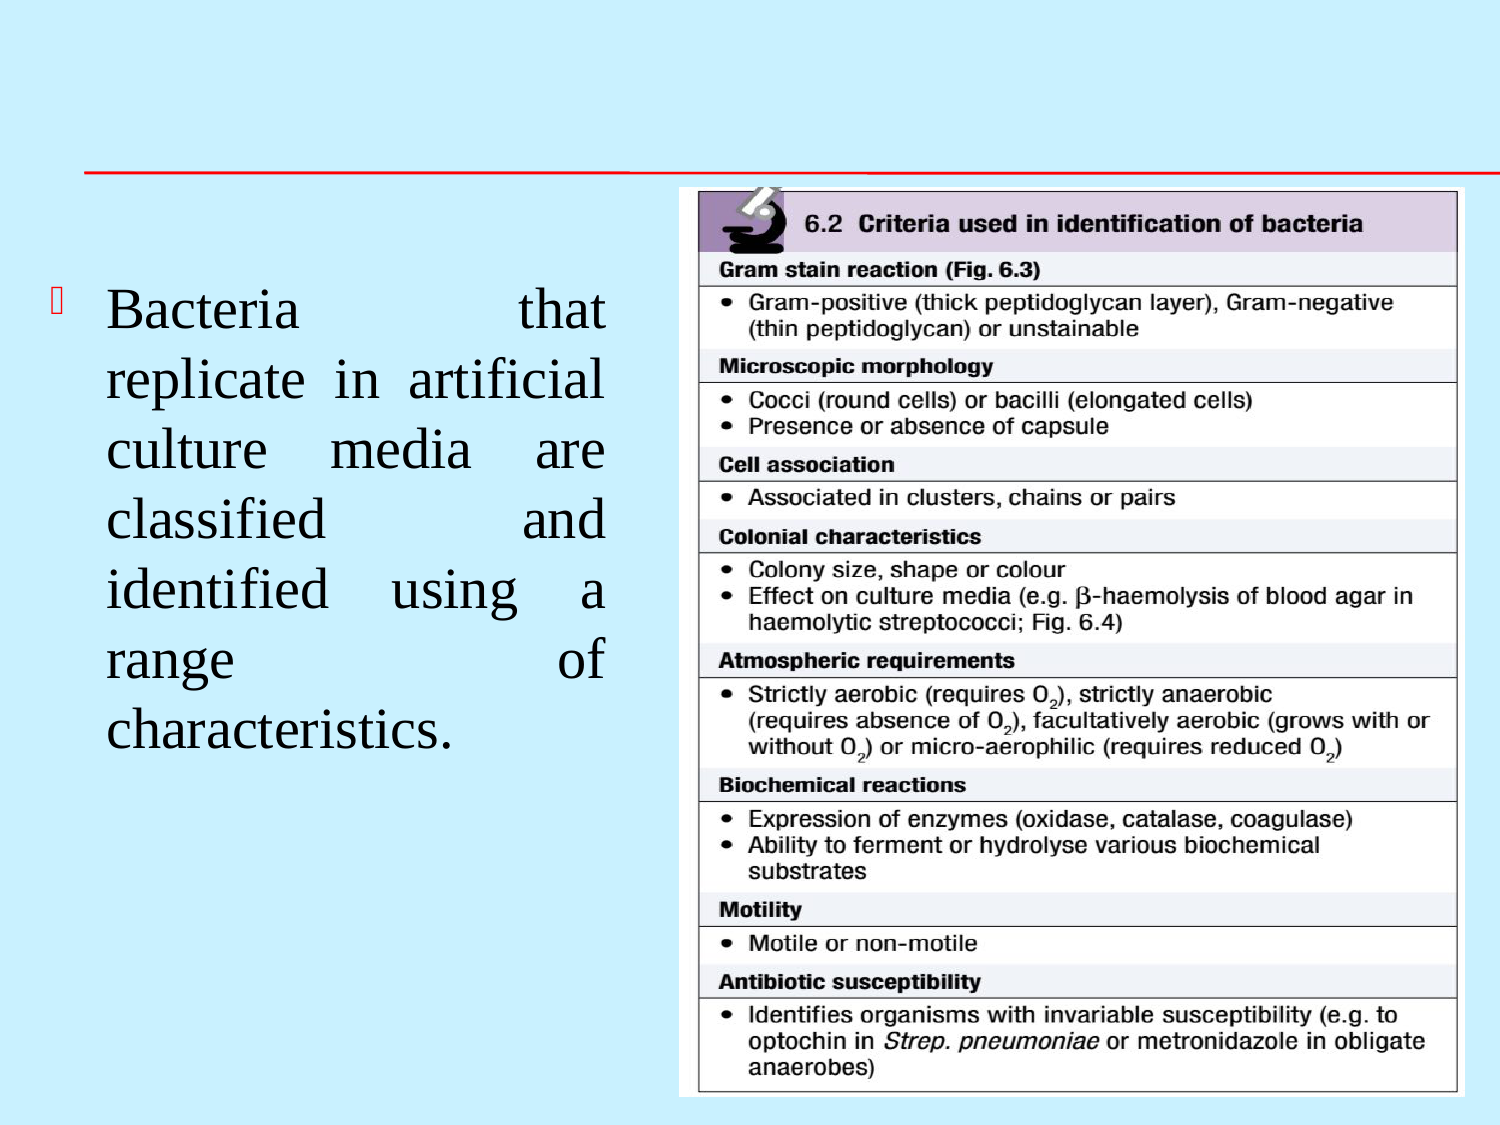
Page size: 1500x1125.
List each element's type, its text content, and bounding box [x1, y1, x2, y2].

list Bacteria that replicate in artificial culture media are classified and identified using a range of characteristics. [35, 262, 622, 1038]
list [679, 187, 1466, 1097]
